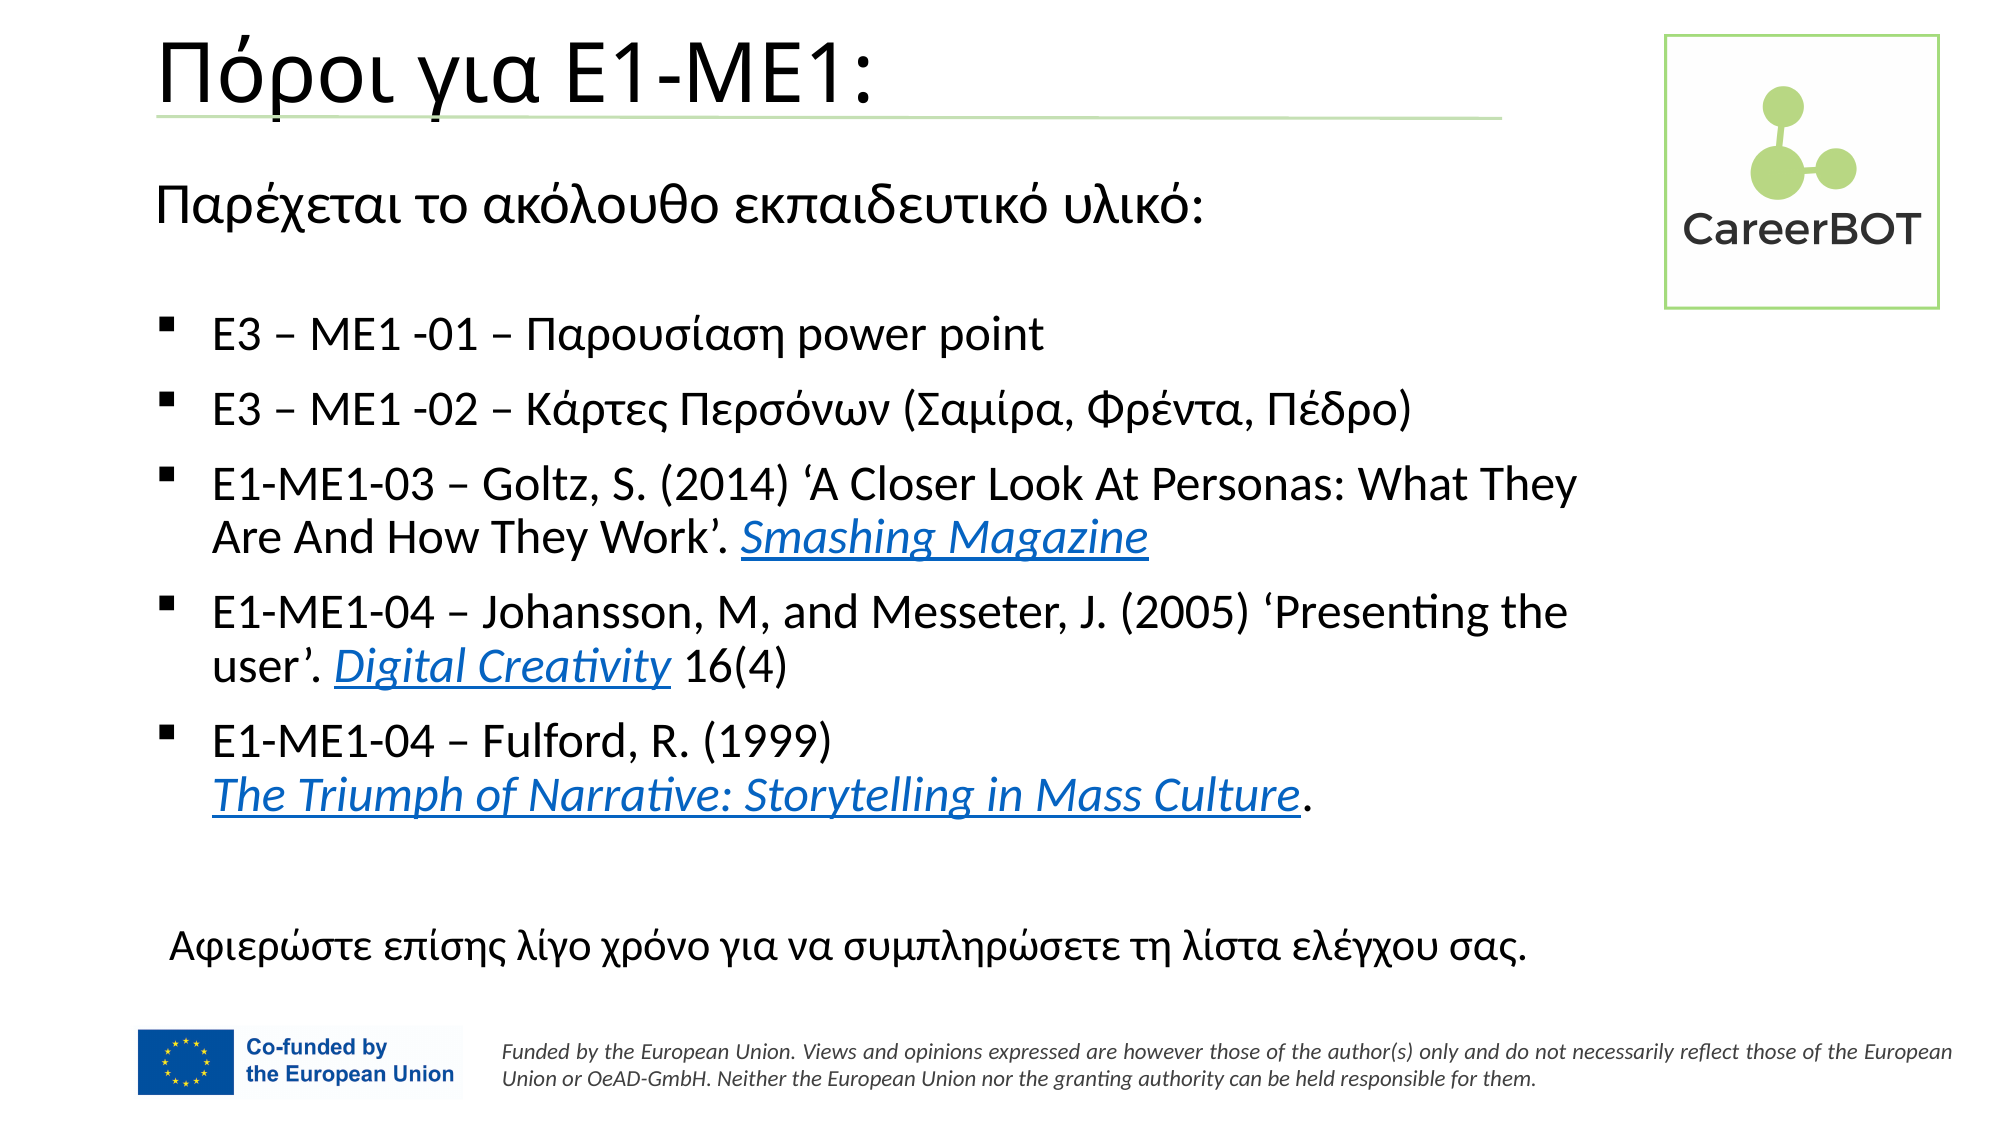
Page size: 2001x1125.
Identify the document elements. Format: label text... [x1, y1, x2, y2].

text_box Ε3 – ΜΕ1 -01 – Παρουσίαση power point Ε3 – ΜΕ1 -02 – Κάρτες Περσόνων (Σαμίρα, Φρέντα, Πέδρο) Ε1-ΜΕ1-03 – Goltz, S. (2014) ‘A Closer Look At Personas: What They Are And How They Work’. Smashing Magazine Ε1-ΜΕ1-04 – Johansson, M, and Messeter, J. (2005) ‘Presenting the user’. Digital Creativity 16(4) Ε1-ΜΕ1-04 – Fulford, R. (1999) The Triumph of Narrative: Storytelling in Mass Culture. [140, 299, 1605, 857]
picture [1664, 34, 1940, 310]
text_box Αφιερώστε επίσης λίγο χρόνο για να συμπληρώσετε τη λίστα ελέγχου σας. [154, 913, 1619, 1004]
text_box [130, 1025, 1970, 1100]
title Πόροι για Ε1-ΜΕ1: [140, 27, 1605, 129]
subtitle Παρέχεται το ακόλουθο εκπαιδευτικό υλικό: [140, 166, 1605, 256]
